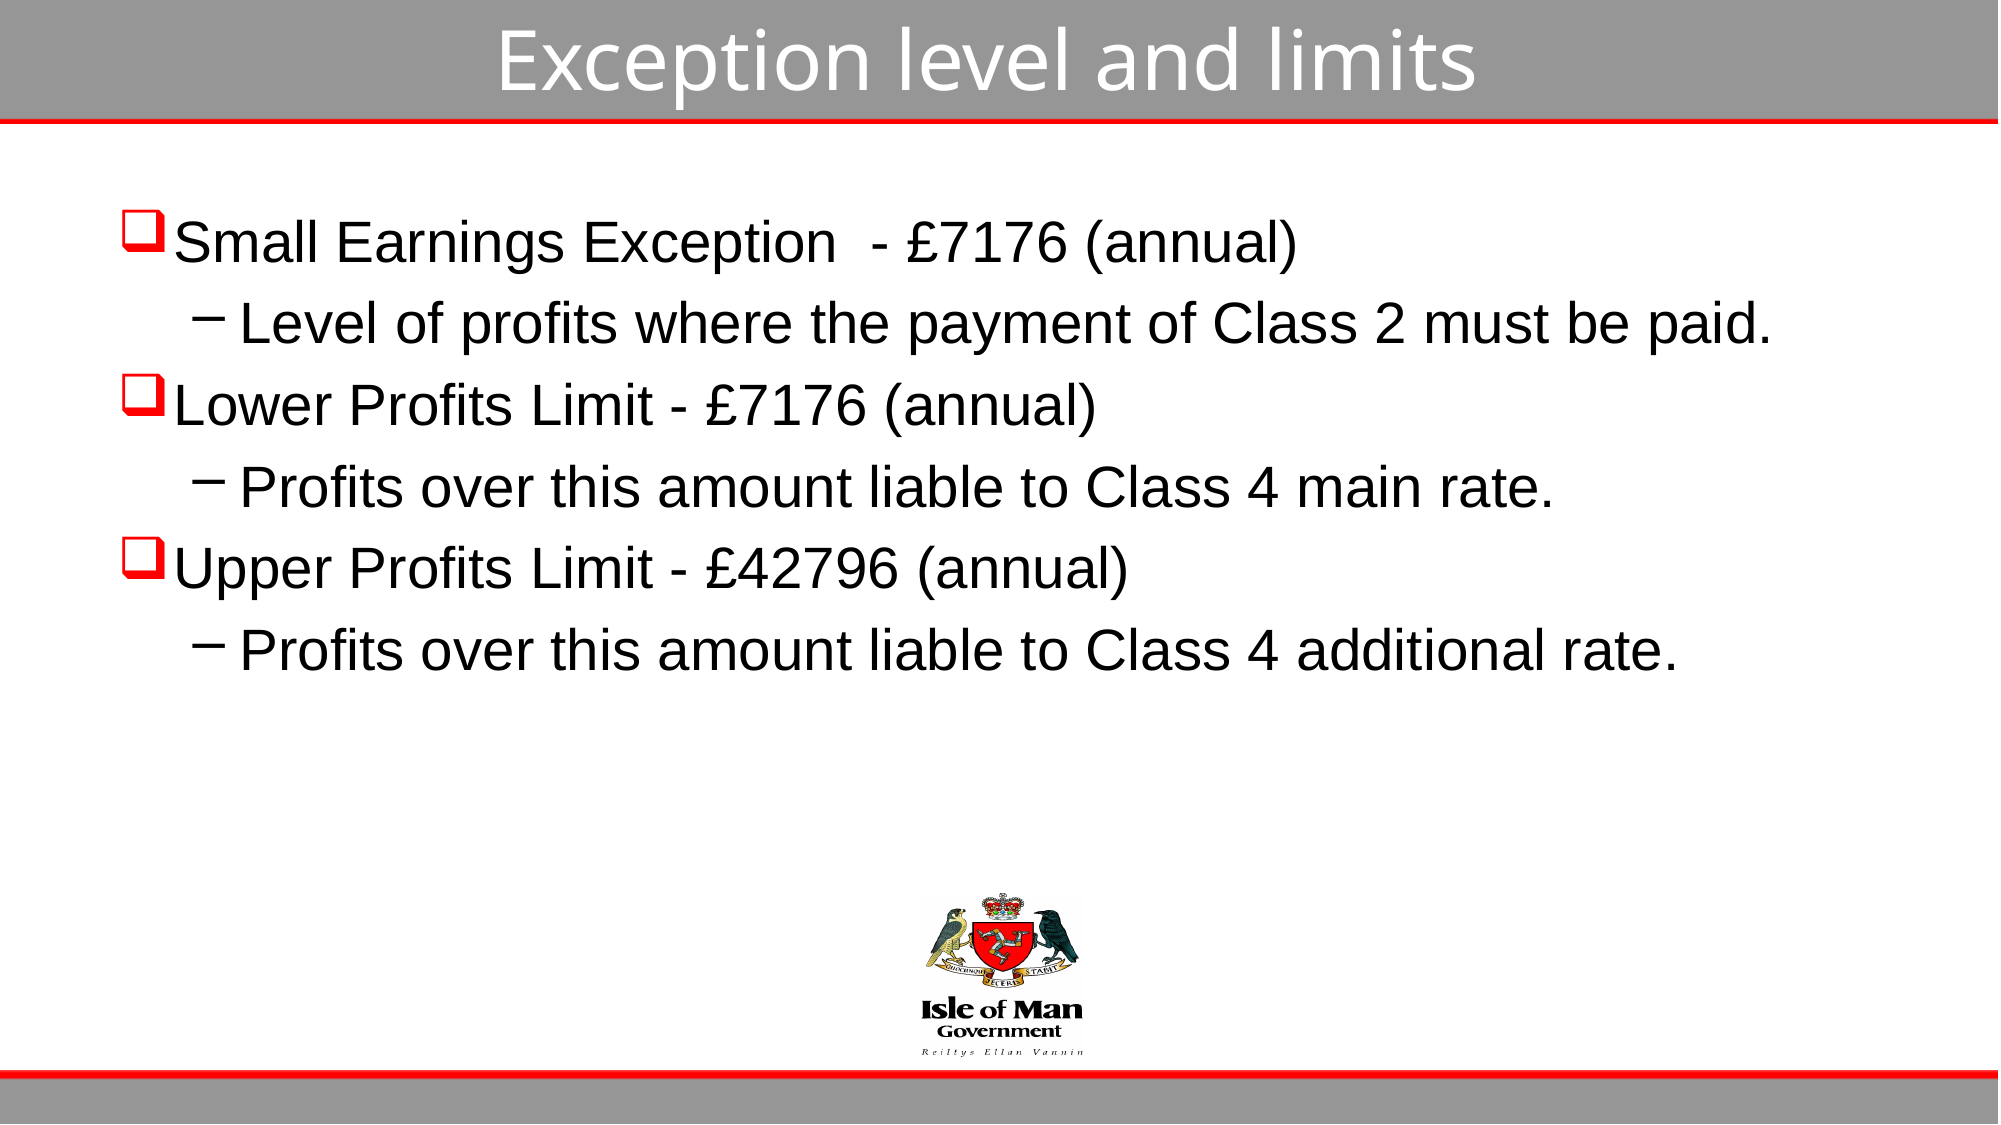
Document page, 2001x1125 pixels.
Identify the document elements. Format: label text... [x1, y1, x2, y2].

title Exception level and limits [86, 0, 1887, 114]
list Small Earnings Exception - £7176 (annual) Level of profits where the payment of Class 2 must be paid. Lower Profits Limit - £7176 (annual) Profits over this amount liable to Class 4 main rate. Upper Profits Limit - £42796 (annual) Profits over this amount liable to Class 4 additional rate. [102, 196, 1903, 988]
